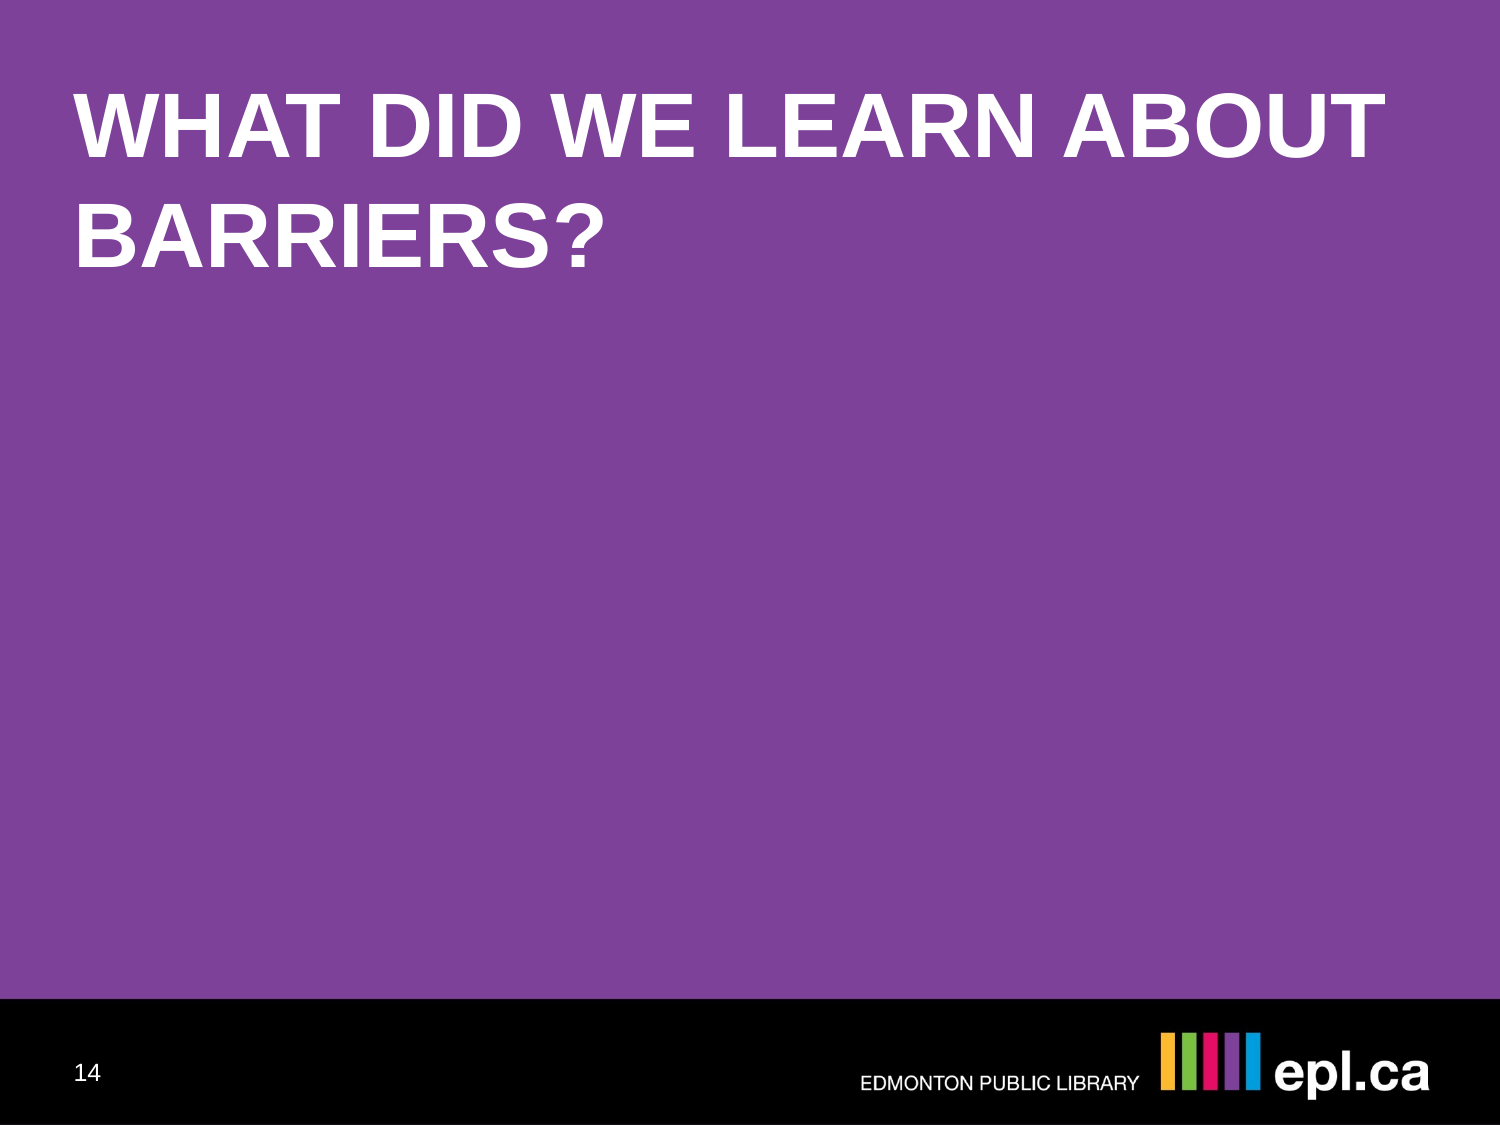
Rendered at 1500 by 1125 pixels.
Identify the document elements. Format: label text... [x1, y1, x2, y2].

slide_number 14 [58, 1041, 409, 1102]
picture [0, 0, 1500, 1125]
list WHAT DID WE LEARN ABOUT BARRIERS? [58, 58, 1430, 914]
